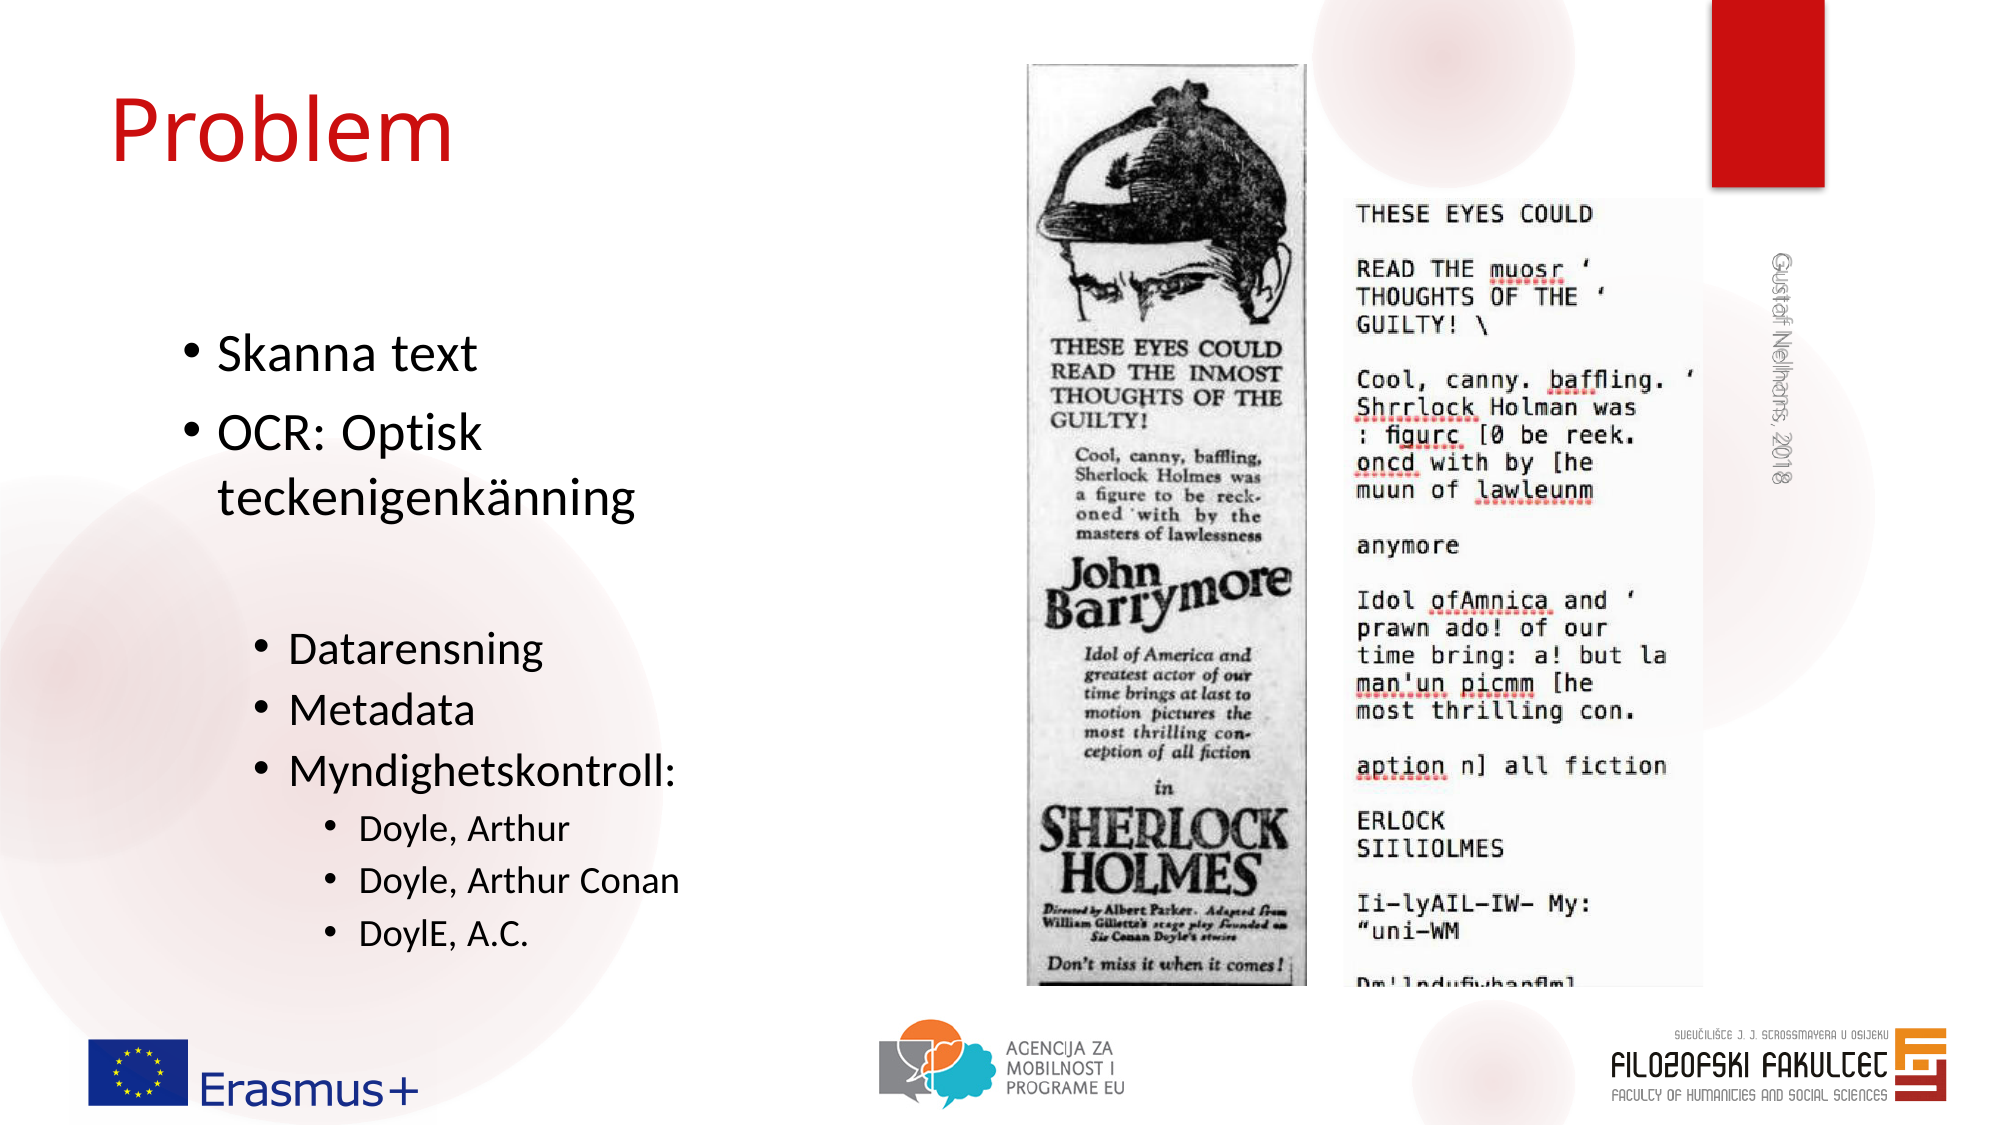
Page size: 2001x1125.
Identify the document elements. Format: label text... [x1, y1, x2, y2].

title Problem [106, 74, 1649, 263]
picture [1610, 1017, 1951, 1112]
picture [879, 999, 1140, 1125]
picture [69, 1020, 437, 1125]
text_box Skanna text OCR: Optisk teckenigenkänning Datarensning Metadata Myndighetskontroll: Doyle, Arthur Doyle, Arthur Conan DoylE, A.C. [180, 317, 913, 954]
text_box [1026, 64, 1307, 74]
footer Gustaf Nelhans, 2018 [1760, 237, 1811, 871]
text_box [1026, 263, 1307, 986]
text_box [1343, 198, 1704, 987]
